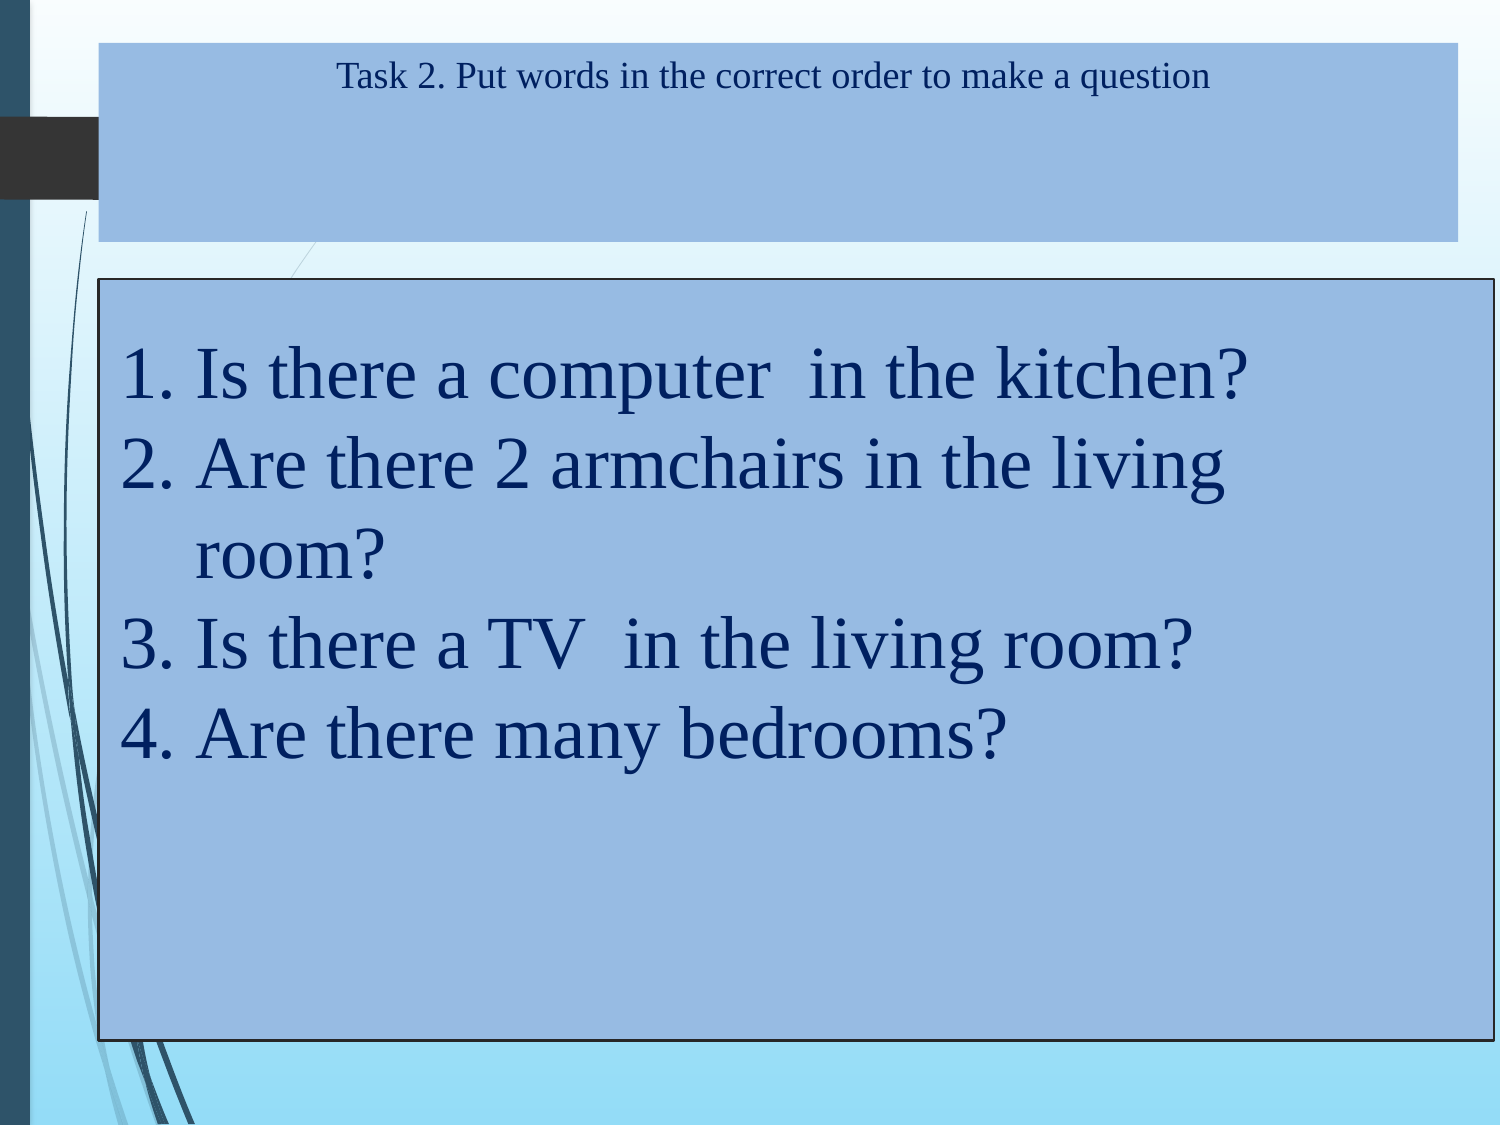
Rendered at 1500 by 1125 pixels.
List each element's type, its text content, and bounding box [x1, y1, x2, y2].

text_box Is there a computer in the kitchen? Are there 2 armchairs in the living room? Is there a TV in the living room? Are there many bedrooms? [105, 316, 1395, 872]
text_box [97, 278, 1495, 1042]
title Task 2. Put words in the correct order to make a question [98, 42, 1459, 242]
